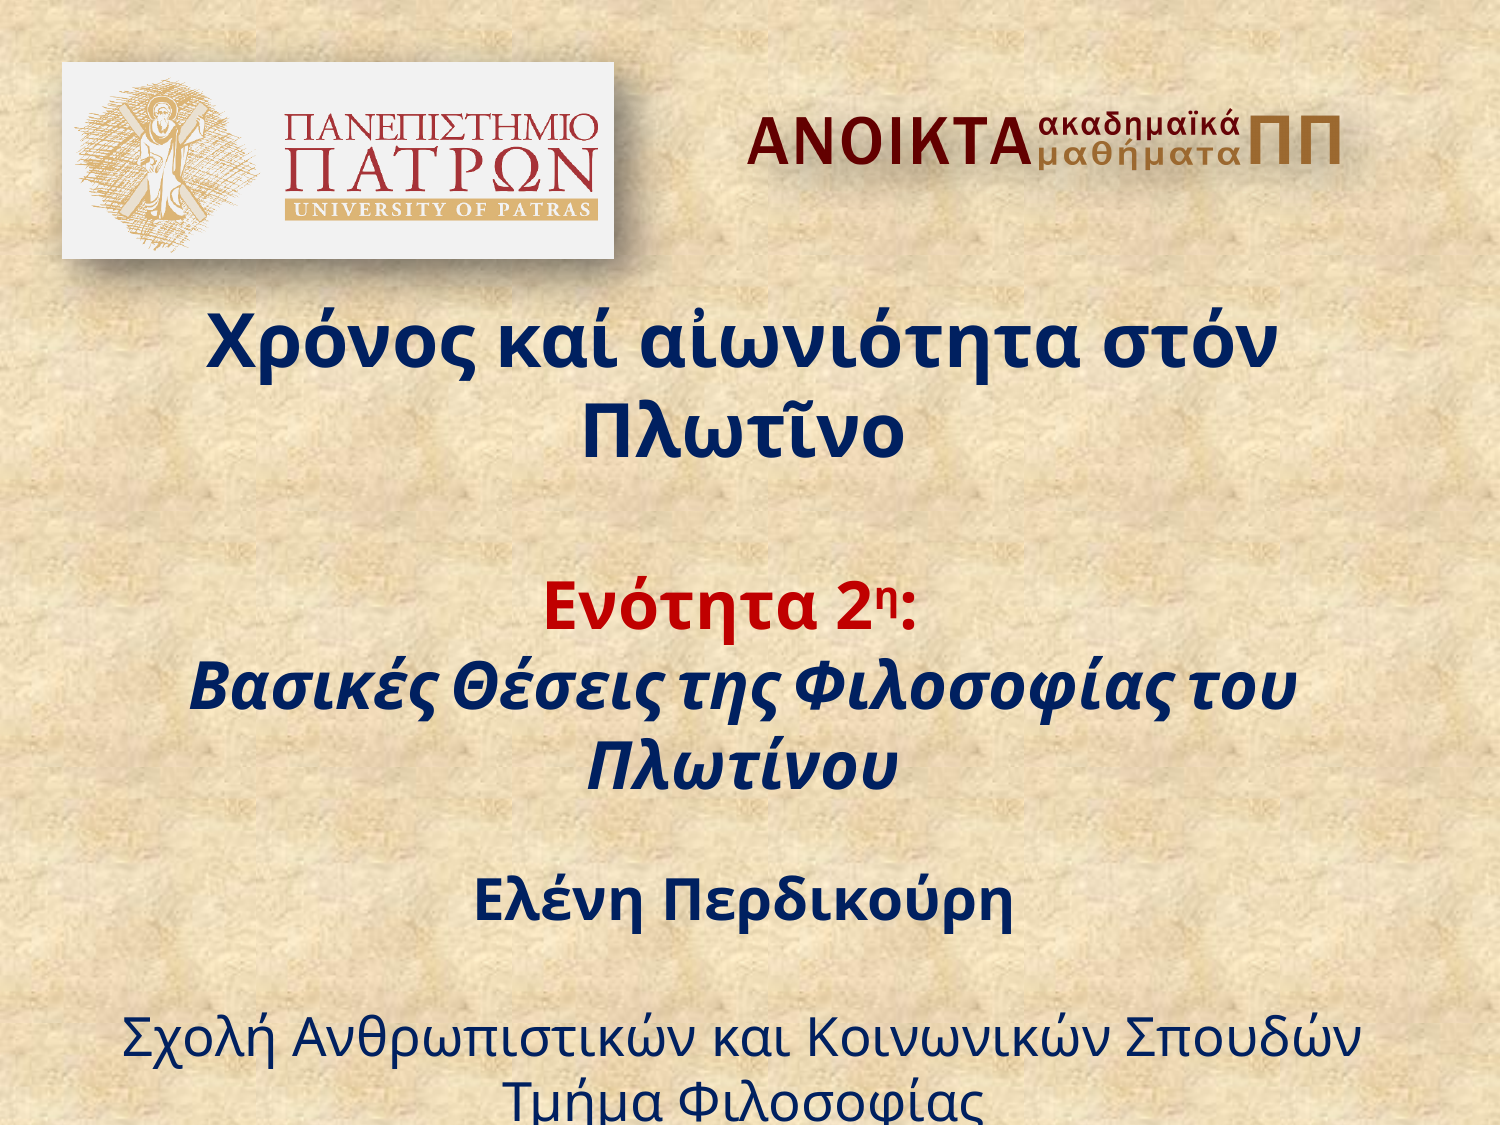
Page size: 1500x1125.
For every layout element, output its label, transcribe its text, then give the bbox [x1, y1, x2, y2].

picture [0, 0, 1500, 1125]
title Χρόνος καί αἰωνιότητα στόν Πλωτῖνο Ενότητα 2η: Βασικές Θέσεις της Φιλοσοφίας του Πλωτίνου Ελένη Περδικούρη Σχολή Ανθρωπιστικών και Κοινωνικών Σπουδών Τμήμα Φιλοσοφίας [24, 24, 1463, 1050]
